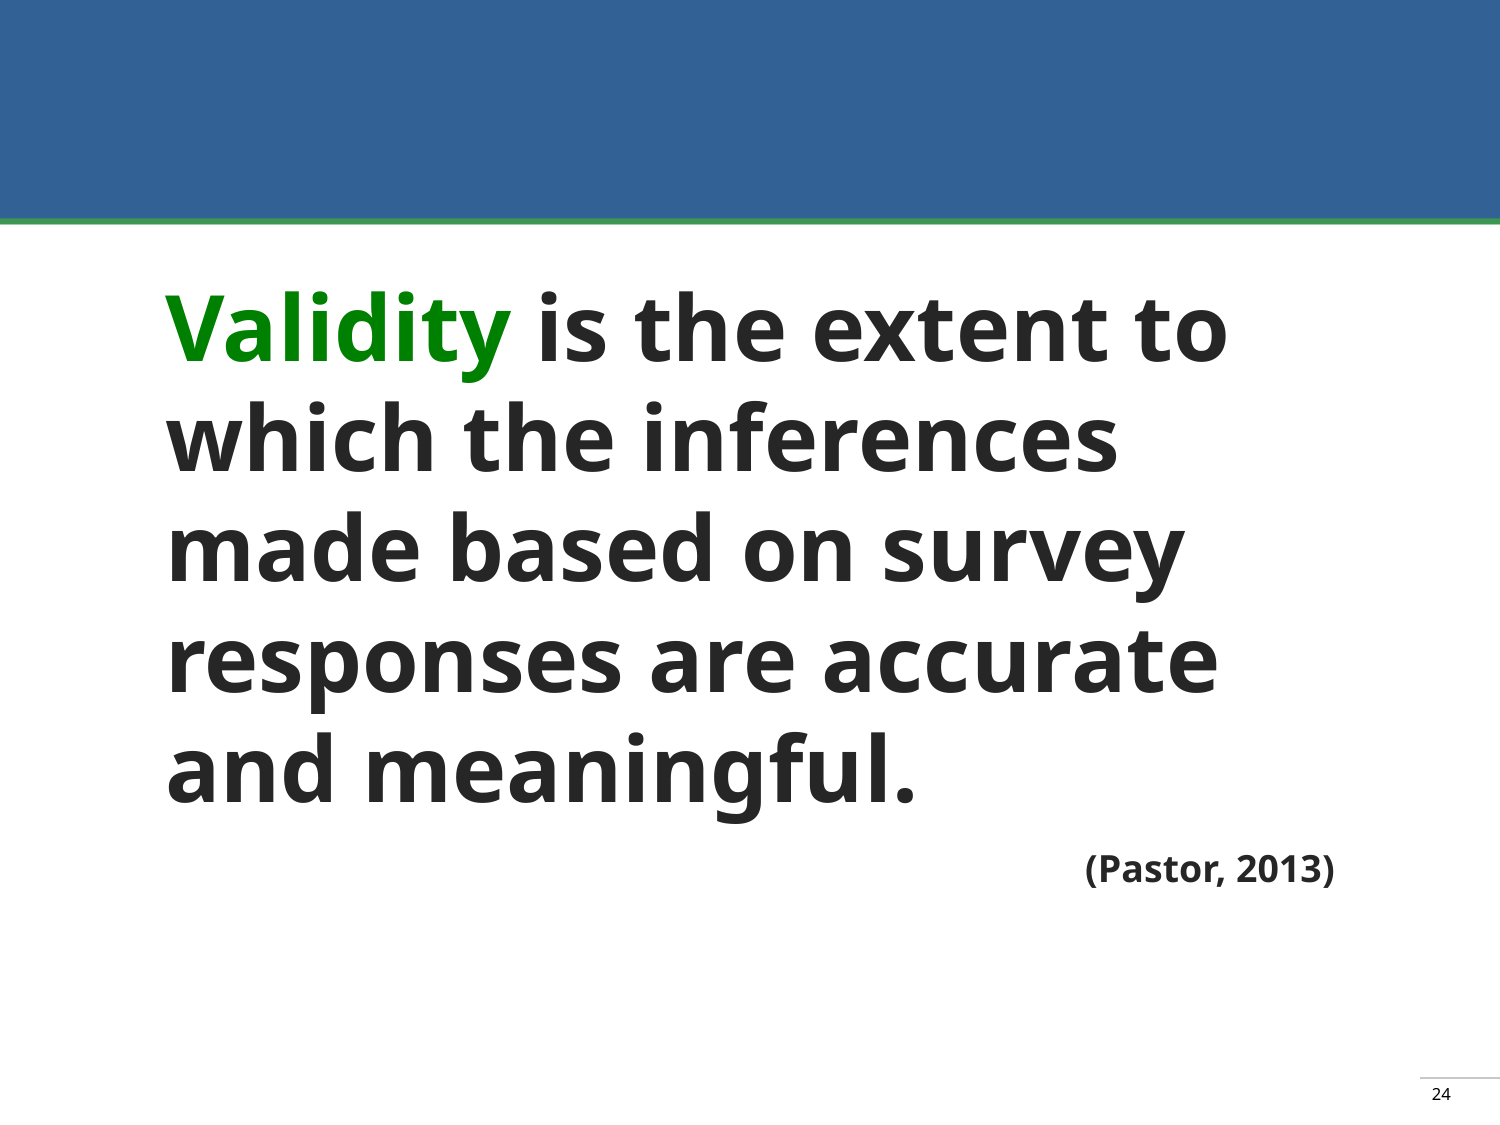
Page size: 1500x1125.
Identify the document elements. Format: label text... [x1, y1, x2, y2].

picture [0, 0, 1500, 1125]
list Validity is the extent to which the inferences made based on survey responses are accurate and meaningful. (Pastor, 2013) [150, 262, 1350, 1050]
slide_number 24 [1431, 1085, 1458, 1106]
